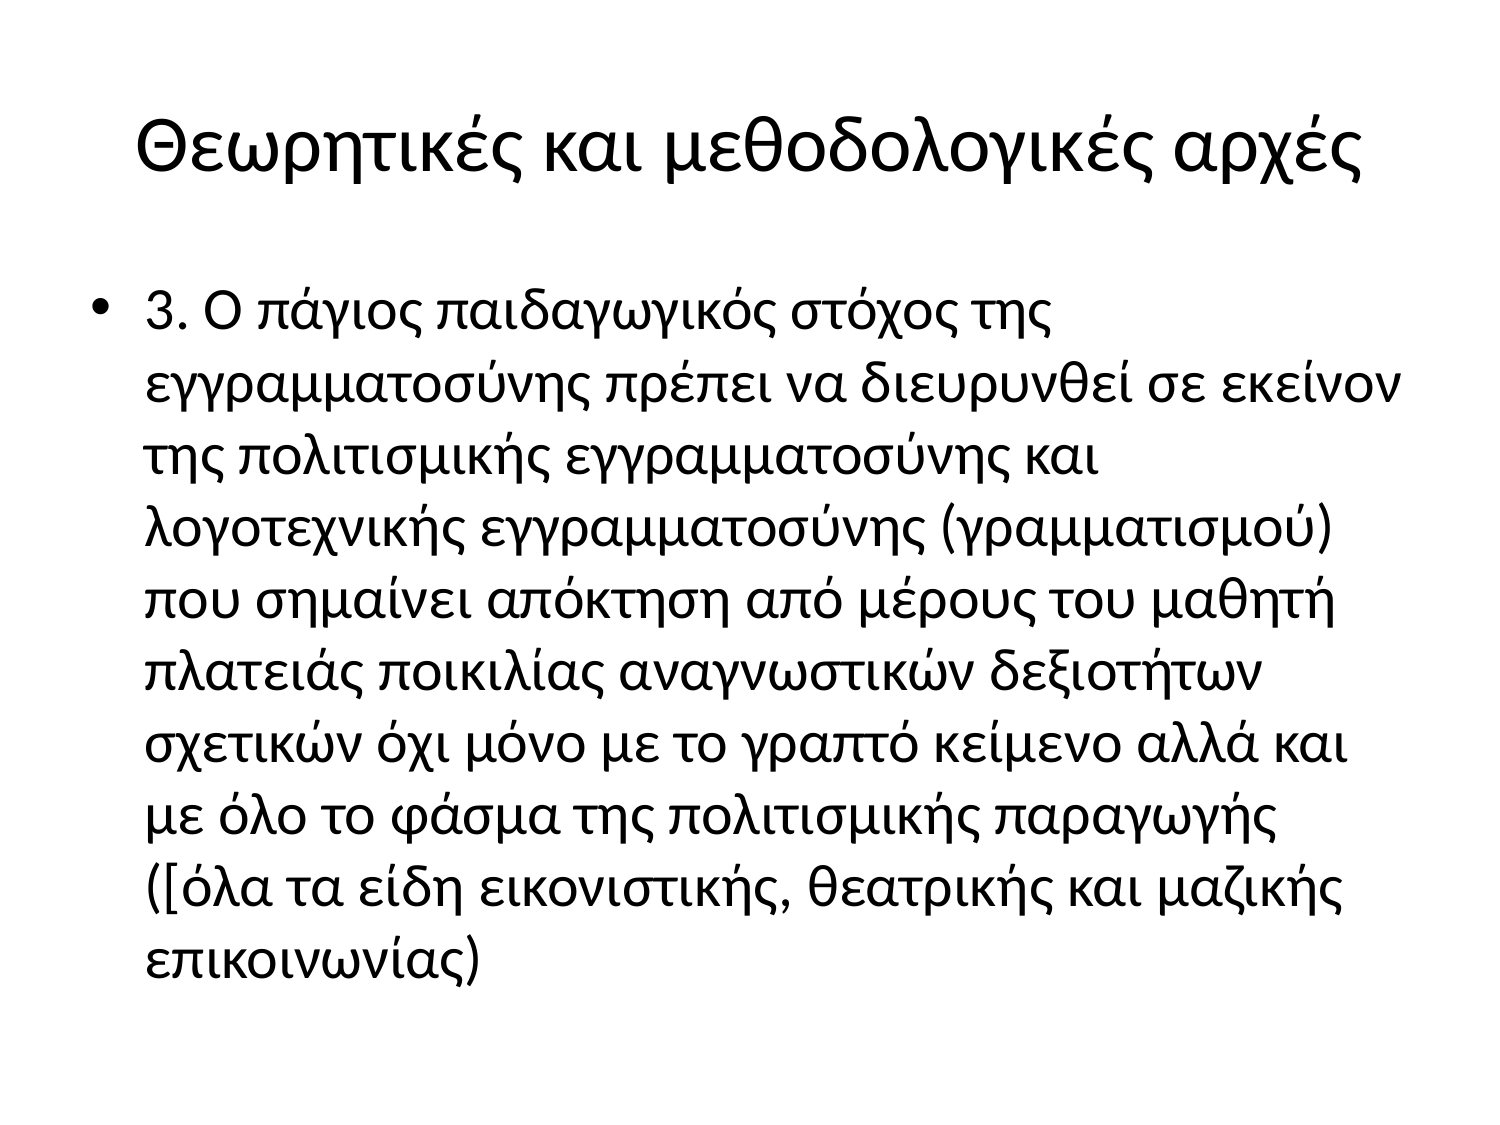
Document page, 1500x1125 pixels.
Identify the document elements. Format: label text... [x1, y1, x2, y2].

title Θεωρητικές και μεθοδολογικές αρχές [75, 45, 1425, 233]
list 3. Ο πάγιος παιδαγωγικός στόχος της εγγραμματοσύνης πρέπει να διευρυνθεί σε εκείνον της πολιτισμικής εγγραμματοσύνης και λογοτεχνικής εγγραμματοσύνης (γραμματισμού) που σημαίνει απόκτηση από μέρους του μαθητή πλατειάς ποικιλίας αναγνωστικών δεξιοτήτων σχετικών όχι μόνο με το γραπτό κείμενο αλλά και με όλο το φάσμα της πολιτισμικής παραγωγής ([όλα τα είδη εικονιστικής, θεατρικής και μαζικής επικοινωνίας) [75, 262, 1425, 1005]
